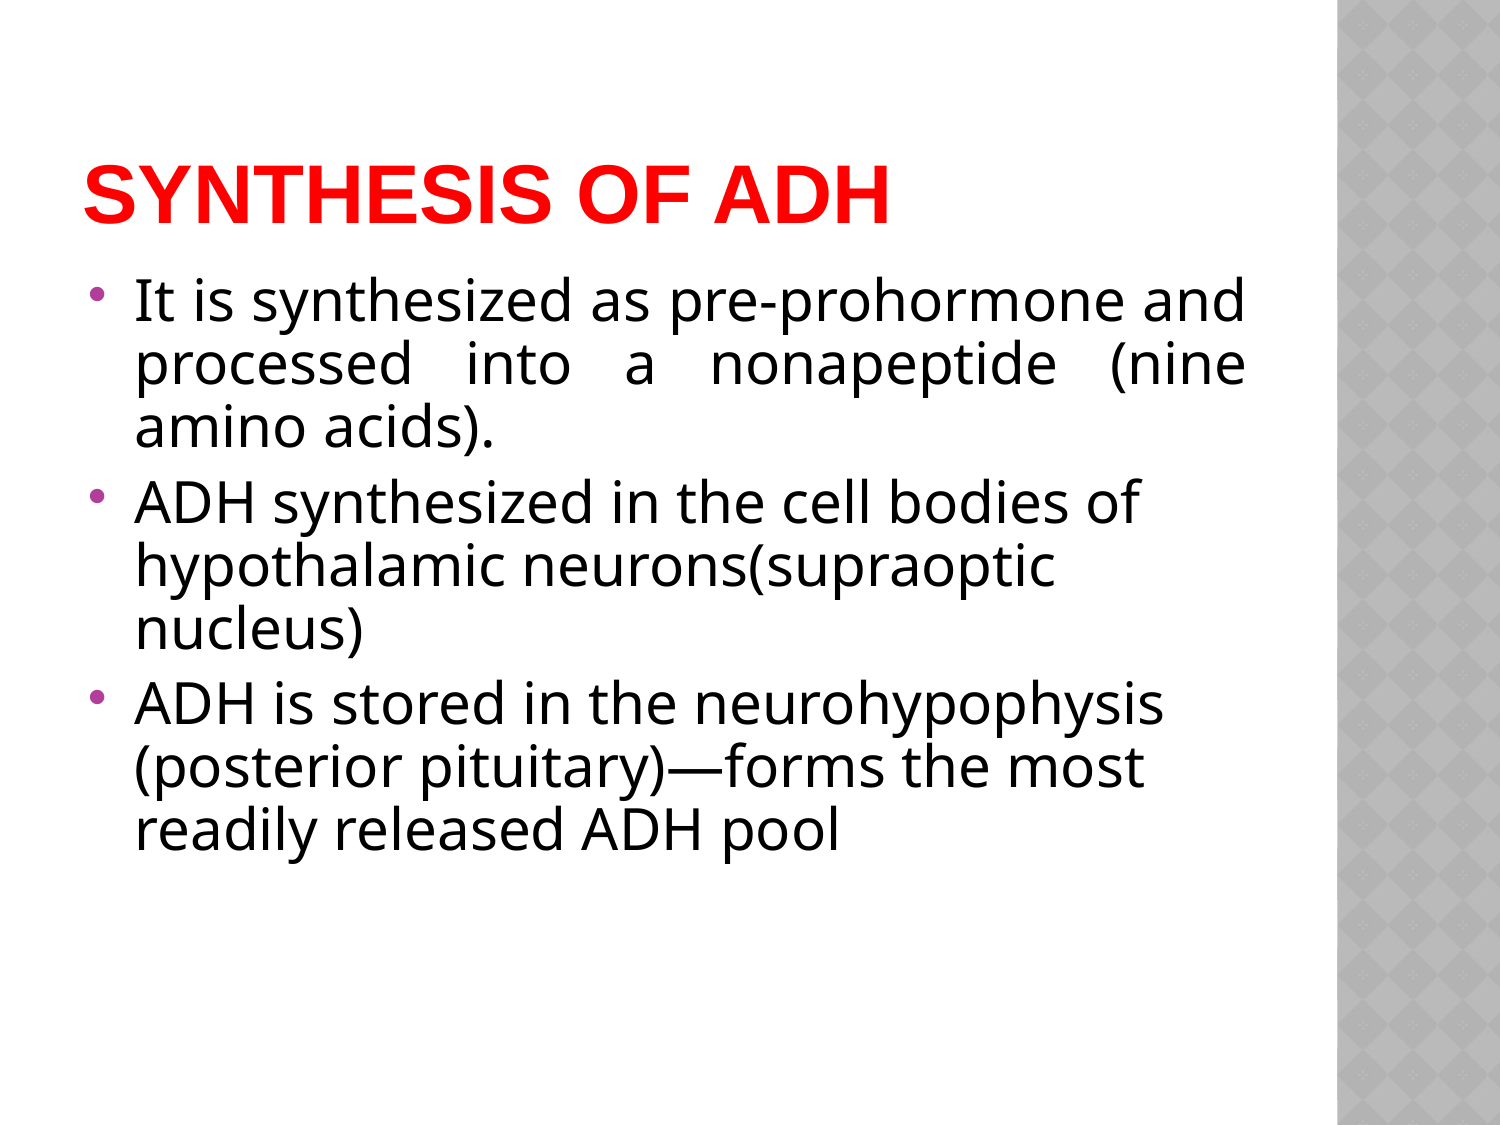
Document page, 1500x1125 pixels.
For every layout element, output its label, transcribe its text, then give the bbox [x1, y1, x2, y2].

title Synthesis of ADH [75, 52, 1263, 241]
list It is synthesized as pre-prohormone and processed into a nonapeptide (nine amino acids). ADH synthesized in the cell bodies of hypothalamic neurons(supraoptic nucleus) ADH is stored in the neurohypophysis (posterior pituitary)—forms the most readily released ADH pool [74, 263, 1263, 1060]
